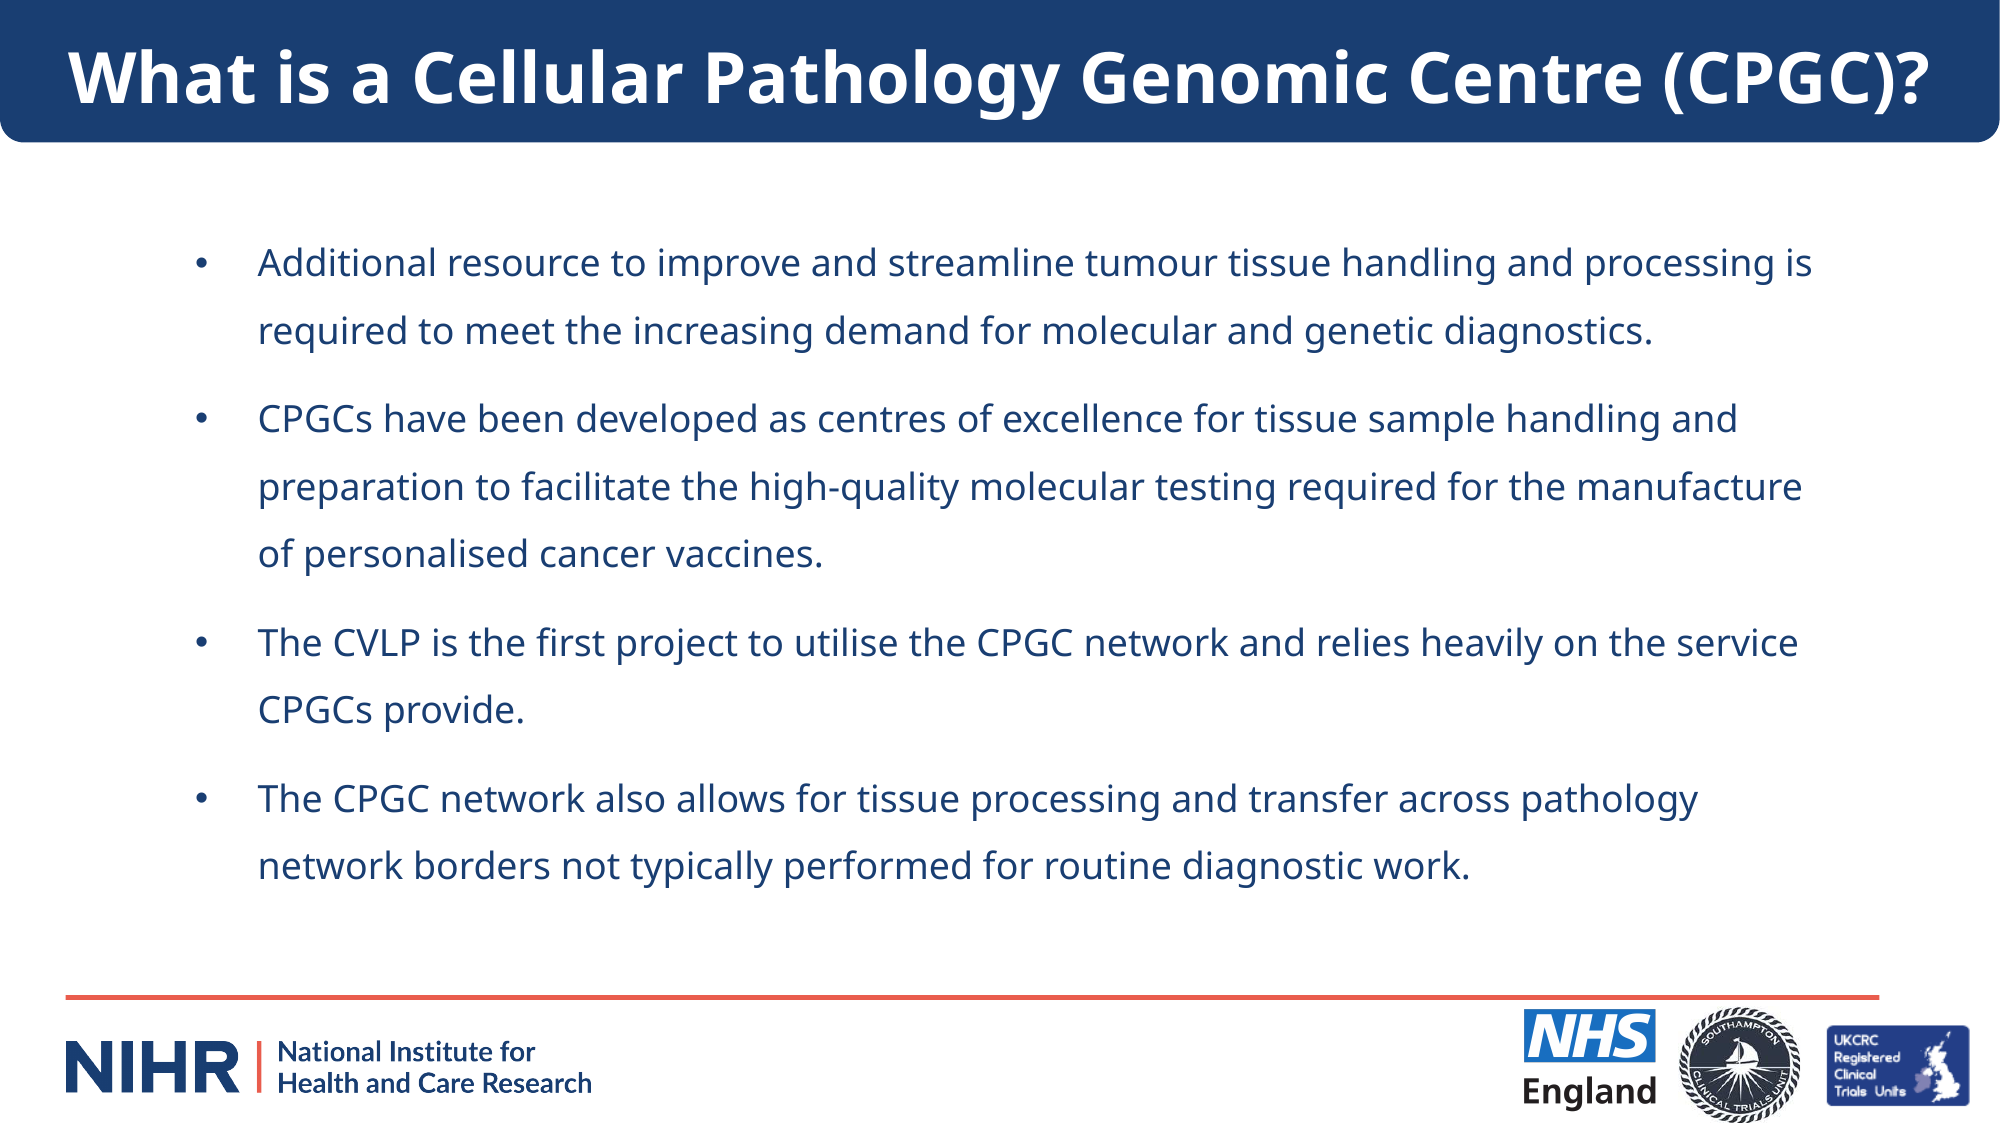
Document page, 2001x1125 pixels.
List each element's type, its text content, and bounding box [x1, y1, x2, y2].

title What is a Cellular Pathology Genomic Centre (CPGC)? [0, 0, 2000, 161]
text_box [1523, 1005, 1975, 1123]
picture [66, 1040, 591, 1093]
picture [65, 995, 1880, 1000]
list Additional resource to improve and streamline tumour tissue handling and processing is required to meet the increasing demand for molecular and genetic diagnostics. CPGCs have been developed as centres of excellence for tissue sample handling and preparation to facilitate the high-quality molecular testing required for the manufacture of personalised cancer vaccines. The CVLP is the first project to utilise the CPGC network and relies heavily on the service CPGCs provide. The CPGC network also allows for tissue processing and transfer across pathology network borders not typically performed for routine diagnostic work. [167, 209, 1832, 943]
